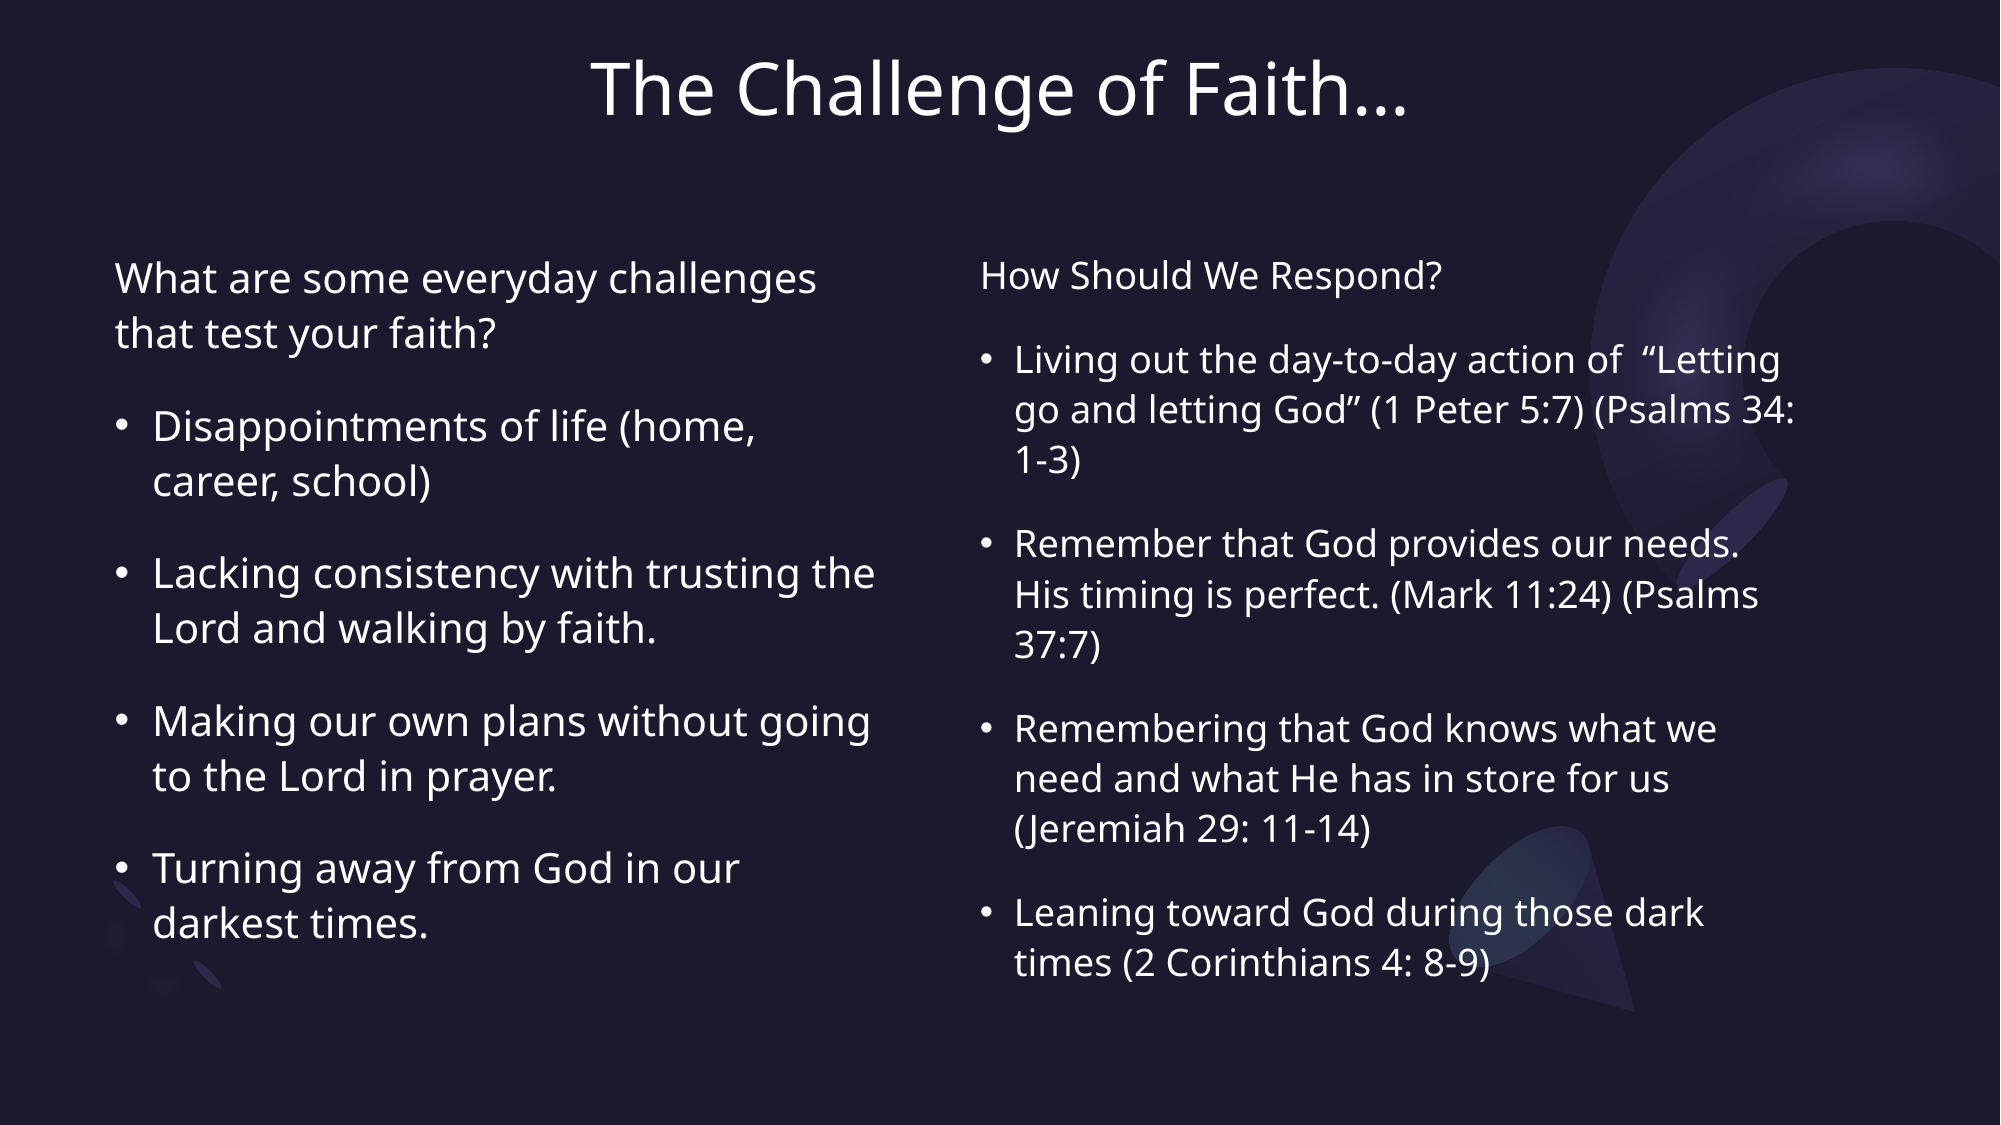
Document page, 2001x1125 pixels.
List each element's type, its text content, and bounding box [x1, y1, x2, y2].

text_box How Should We Respond? Living out the day-to-day action of “Letting go and letting God” (1 Peter 5:7) (Psalms 34: 1-3) Remember that God provides our needs. His timing is perfect. (Mark 11:24) (Psalms 37:7) Remembering that God knows what we need and what He has in store for us (Jeremiah 29: 11-14) Leaning toward God during those dark times (2 Corinthians 4: 8-9) [979, 246, 1801, 991]
title The Challenge of Faith… [199, 52, 1801, 192]
list What are some everyday challenges that test your faith? Disappointments of life (home, career, school) Lacking consistency with trusting the Lord and walking by faith. Making our own plans without going to the Lord in prayer. Turning away from God in our darkest times. [114, 246, 877, 991]
